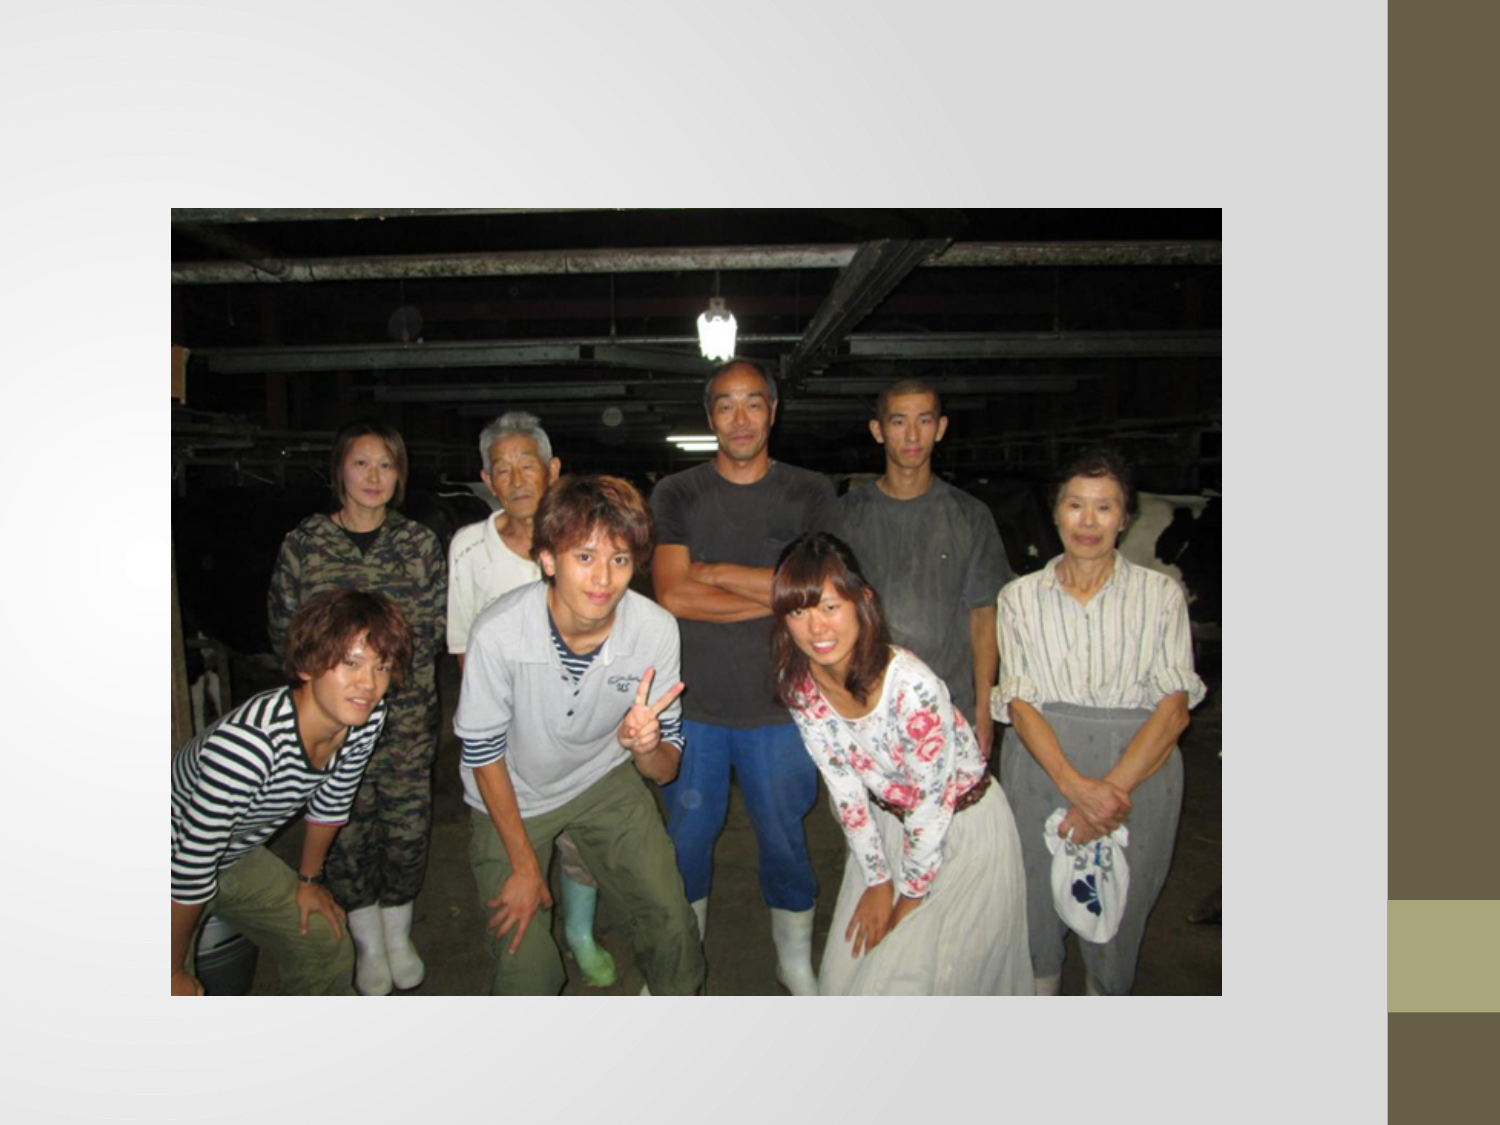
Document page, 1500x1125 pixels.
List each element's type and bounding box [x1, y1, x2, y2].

list [170, 207, 1222, 997]
